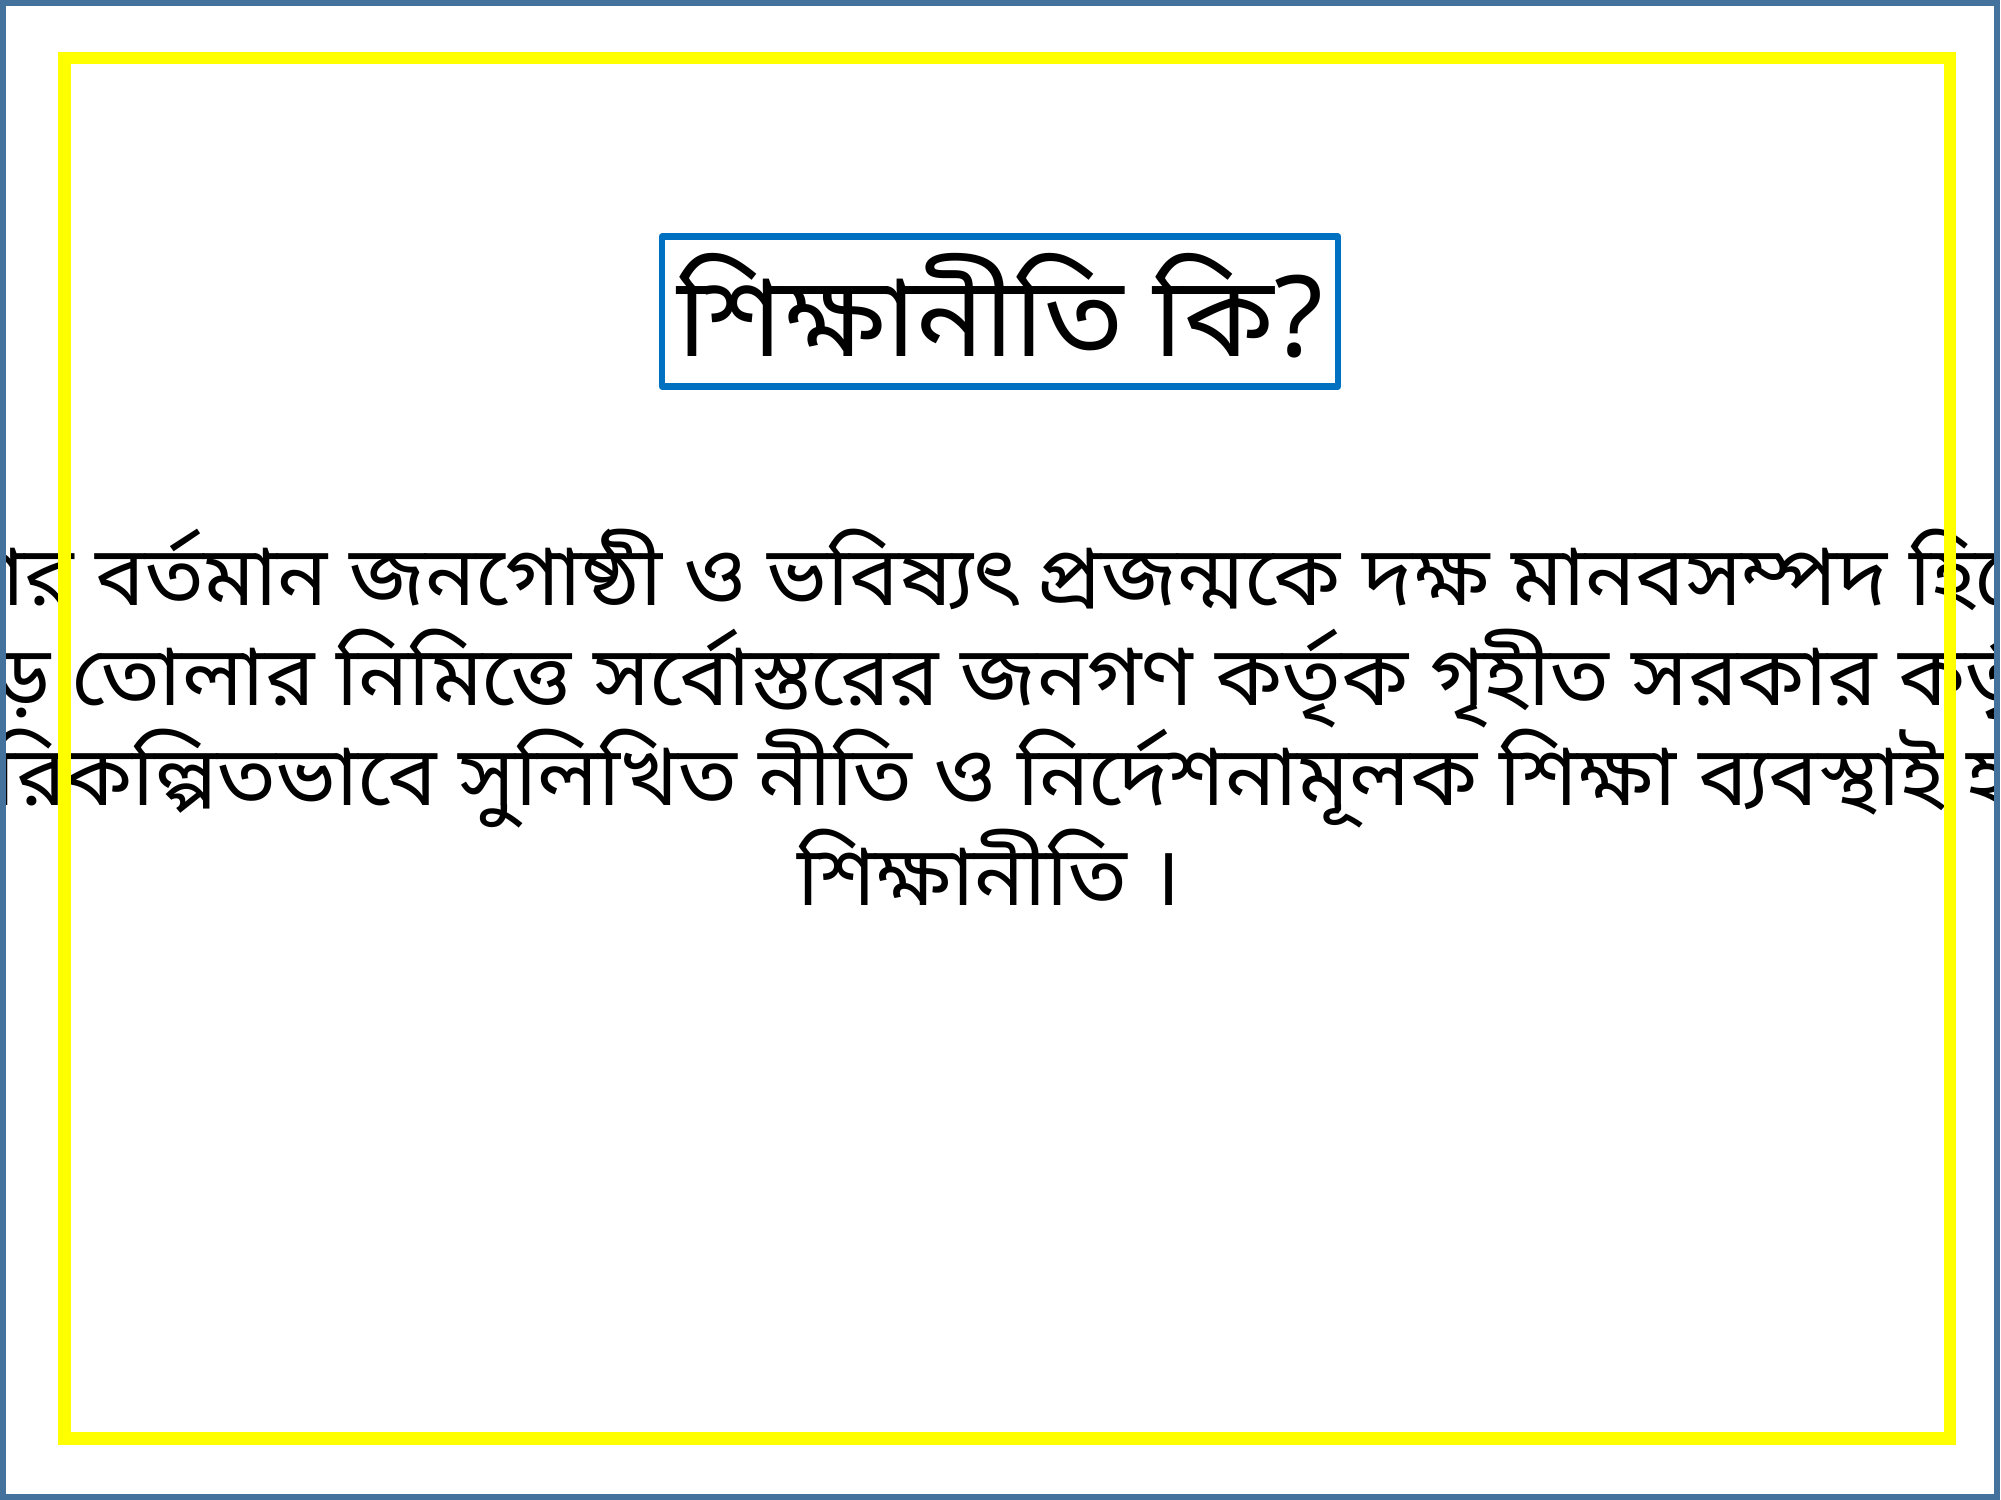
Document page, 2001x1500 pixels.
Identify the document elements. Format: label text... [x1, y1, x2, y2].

text_box শিক্ষানীতি কি? [662, 236, 1338, 387]
text_box [63, 57, 1951, 1440]
text_box [0, 0, 2000, 1500]
